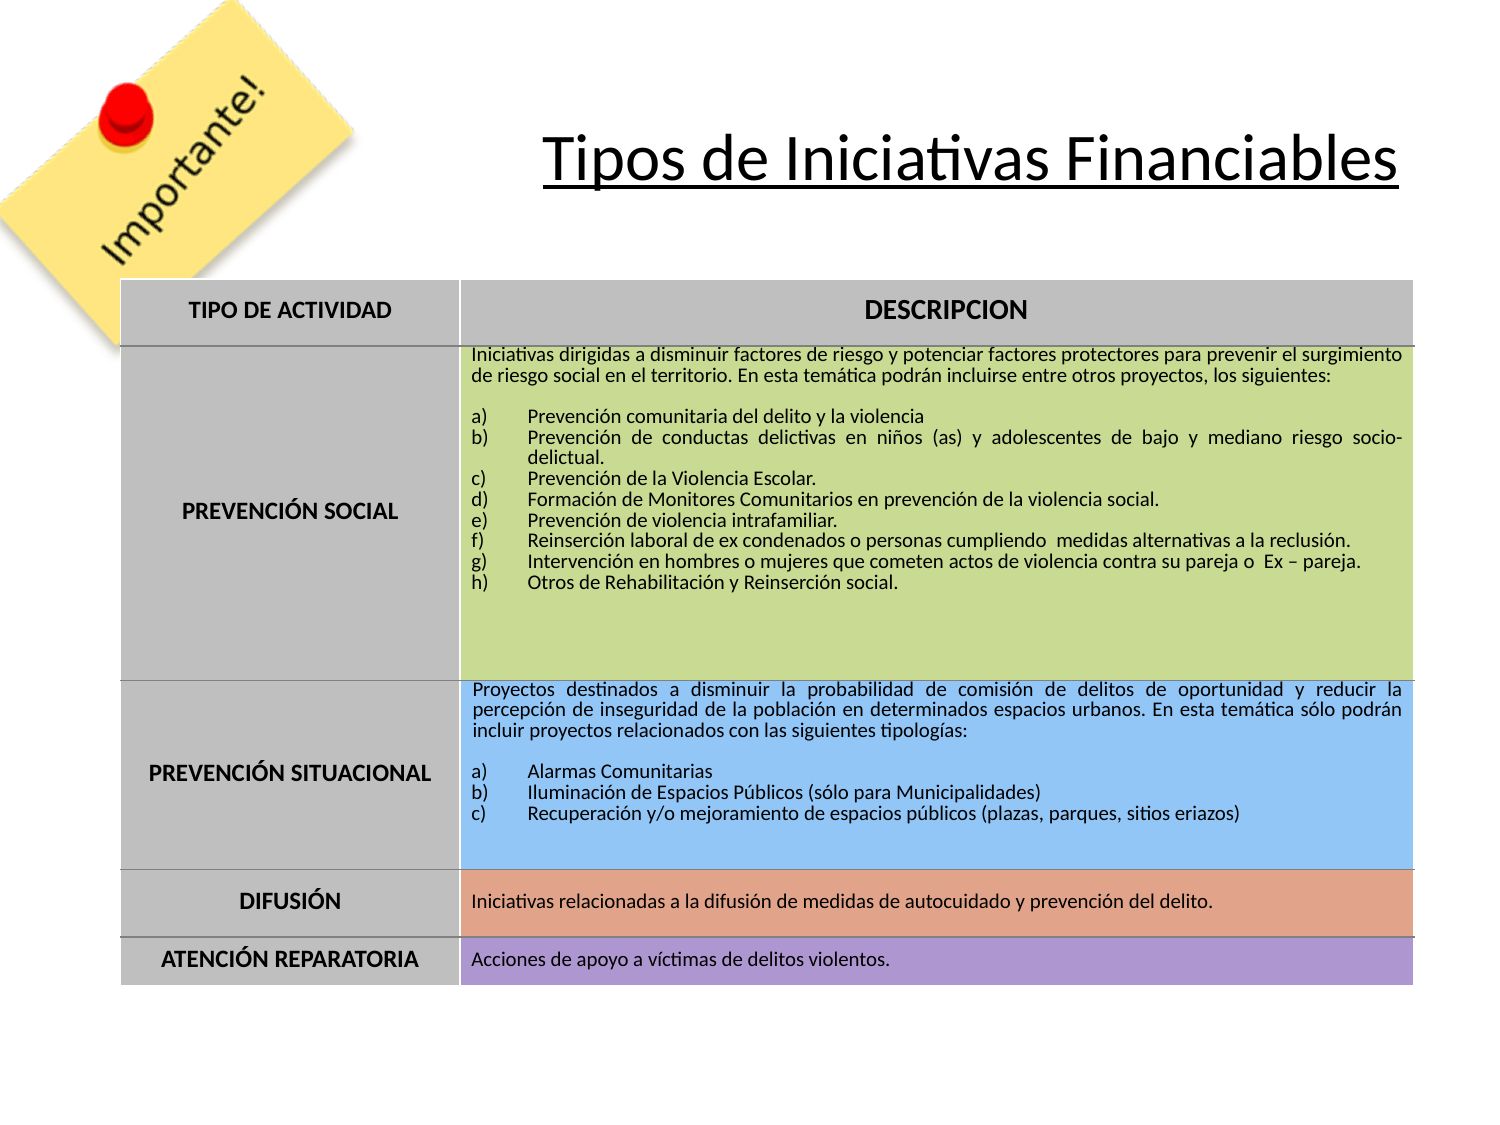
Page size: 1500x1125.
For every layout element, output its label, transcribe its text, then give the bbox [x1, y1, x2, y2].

title Tipos de Iniciativas Financiables [361, 90, 1415, 228]
table_cell Iniciativas dirigidas a disminuir factores de riesgo y potenciar factores protectores para prevenir el surgimiento de riesgo social en el territorio. En esta temática podrán incluirse entre otros proyectos, los siguientes: Prevención comunitaria del delito y la violencia Prevención de conductas delictivas en niños (as) y adolescentes de bajo y mediano riesgo socio-delictual. Prevención de la Violencia Escolar. Formación de Monitores Comunitarios en prevención de la violencia social. Prevención de violencia intrafamiliar. Reinserción laboral de ex condenados o personas cumpliendo medidas alternativas a la reclusión. Intervención en hombres o mujeres que cometen actos de violencia contra su pareja o Ex – pareja. Otros de Rehabilitación y Reinserción social. [461, 347, 1413, 680]
table_cell PREVENCIÓN SOCIAL [121, 347, 459, 680]
table_cell Iniciativas relacionadas a la difusión de medidas de autocuidado y prevención del delito. [461, 870, 1413, 936]
table_cell Acciones de apoyo a víctimas de delitos violentos. [461, 938, 1413, 985]
table_header TIPO DE ACTIVIDAD [121, 280, 459, 345]
table_cell DIFUSIÓN [121, 870, 459, 936]
picture [0, 0, 402, 388]
table_cell Proyectos destinados a disminuir la probabilidad de comisión de delitos de oportunidad y reducir la percepción de inseguridad de la población en determinados espacios urbanos. En esta temática sólo podrán incluir proyectos relacionados con las siguientes tipologías: Alarmas Comunitarias Iluminación de Espacios Públicos (sólo para Municipalidades) Recuperación y/o mejoramiento de espacios públicos (plazas, parques, sitios eriazos) [461, 681, 1413, 869]
table_cell ATENCIÓN REPARATORIA [121, 938, 459, 985]
table_cell PREVENCIÓN SITUACIONAL [121, 681, 459, 869]
table_header DESCRIPCION [461, 280, 1413, 345]
